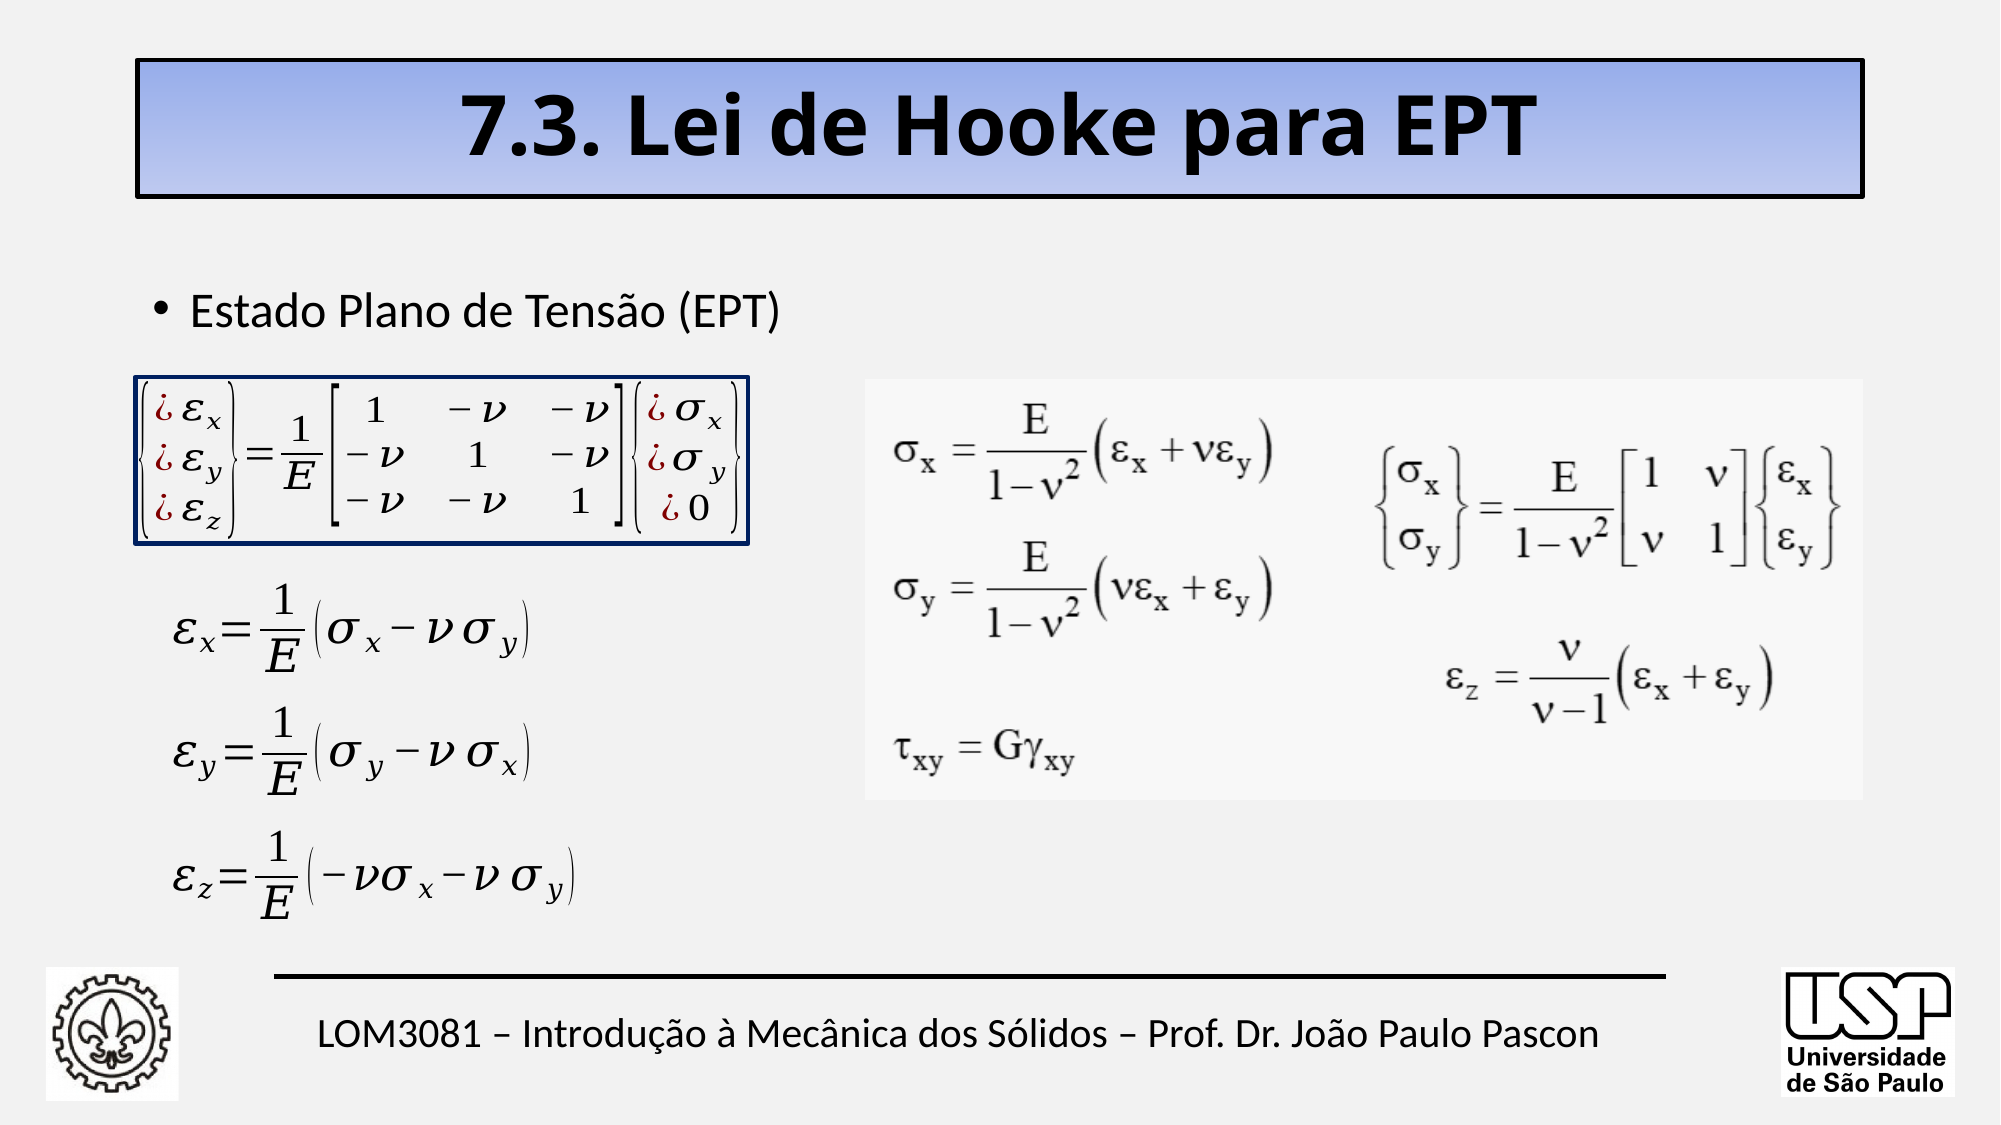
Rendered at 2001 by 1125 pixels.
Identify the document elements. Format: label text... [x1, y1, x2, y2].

title 7.3. Lei de Hooke para EPT [137, 59, 1863, 197]
picture [45, 967, 179, 1101]
picture [865, 379, 1863, 800]
list Estado Plano de Tensão (EPT) [137, 239, 1863, 944]
text_box LOM3081 – Introdução à Mecânica dos Sólidos – Prof. Dr. João Paulo Pascon [202, 998, 1716, 1064]
picture [1781, 967, 1955, 1097]
